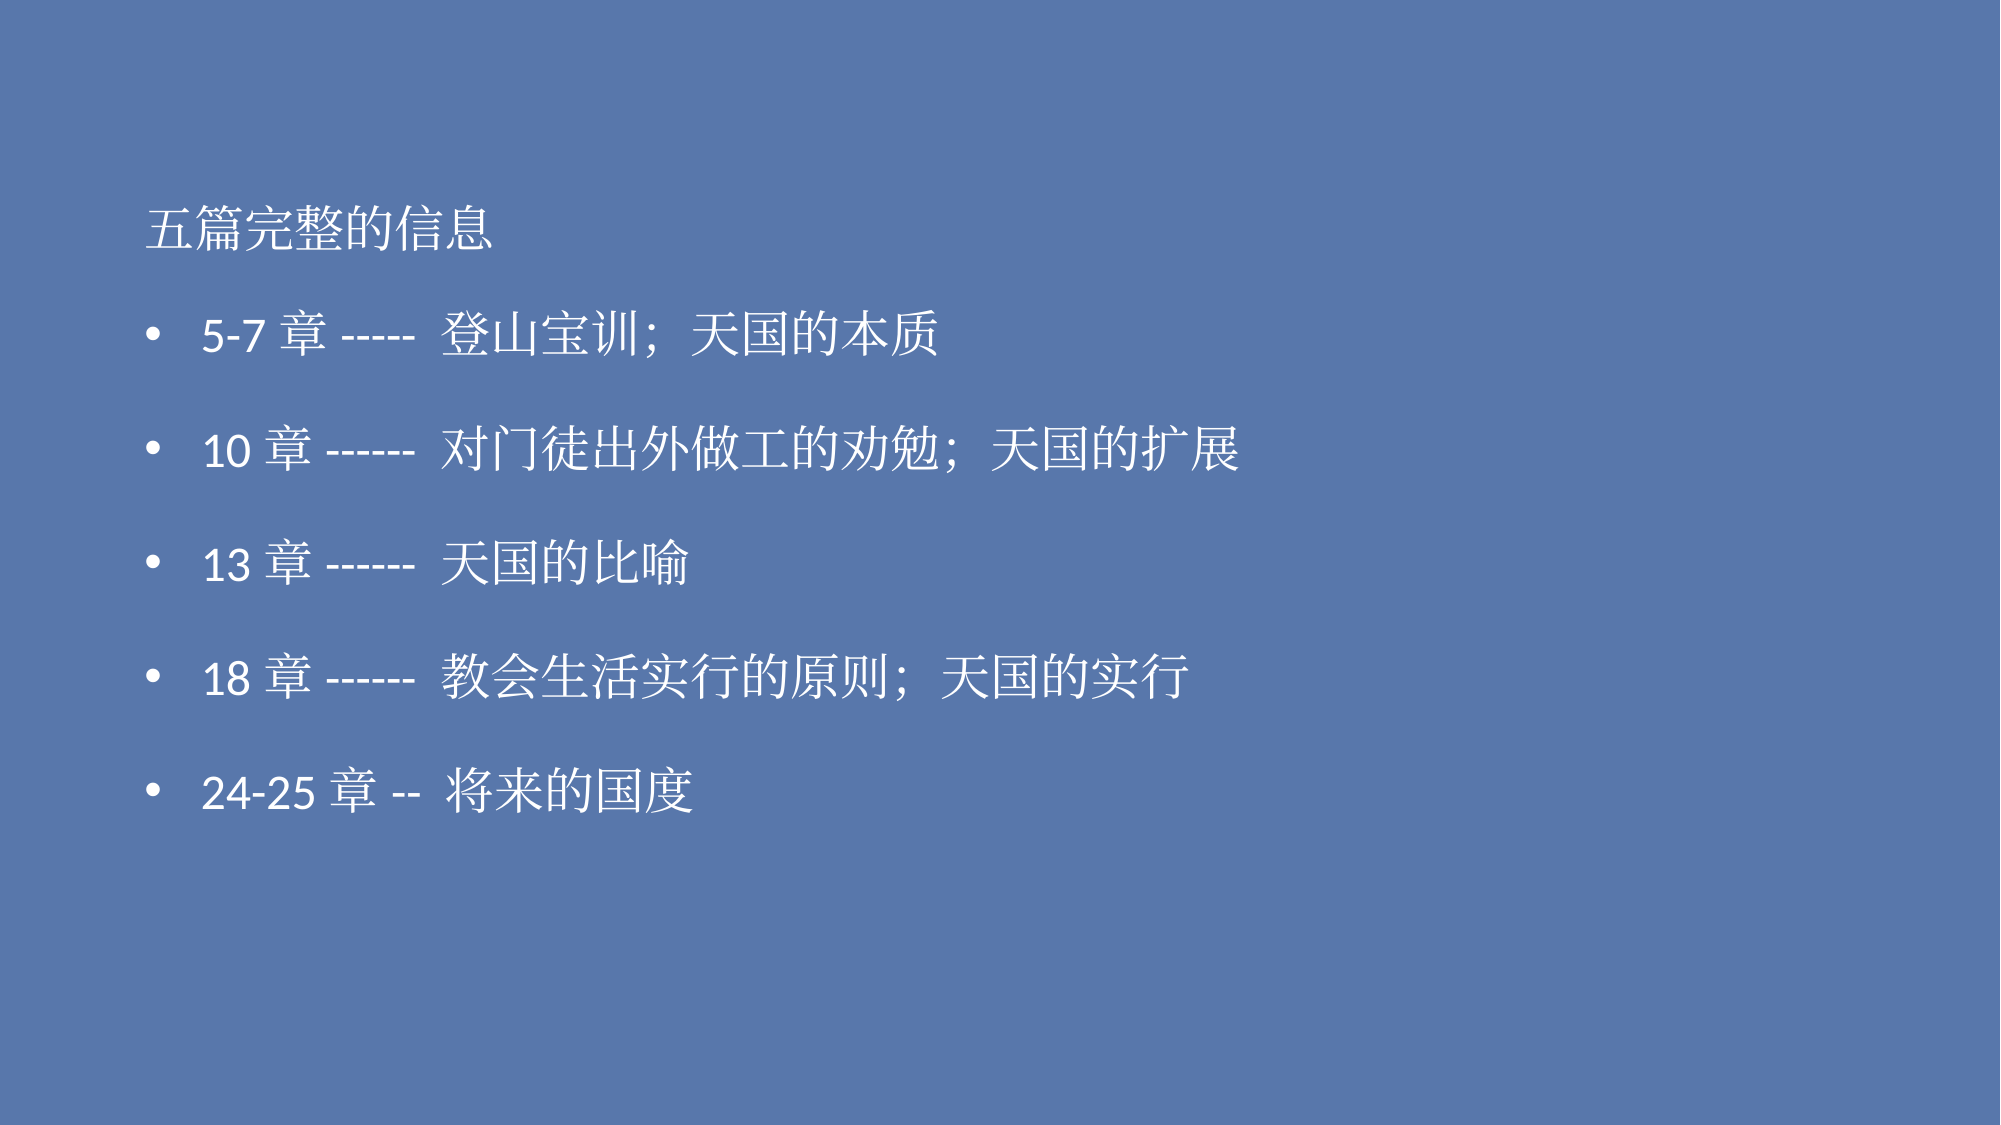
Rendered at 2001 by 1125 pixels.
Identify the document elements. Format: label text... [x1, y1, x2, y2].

text_box 五篇完整的信息 5-7章----- 登山宝训；天国的本质 10章------ 对门徒出外做工的劝勉；天国的扩展 13章------ 天国的比喻 18章------ 教会生活实行的原则；天国的实行 24-25章-- 将来的国度 [129, 108, 1879, 827]
